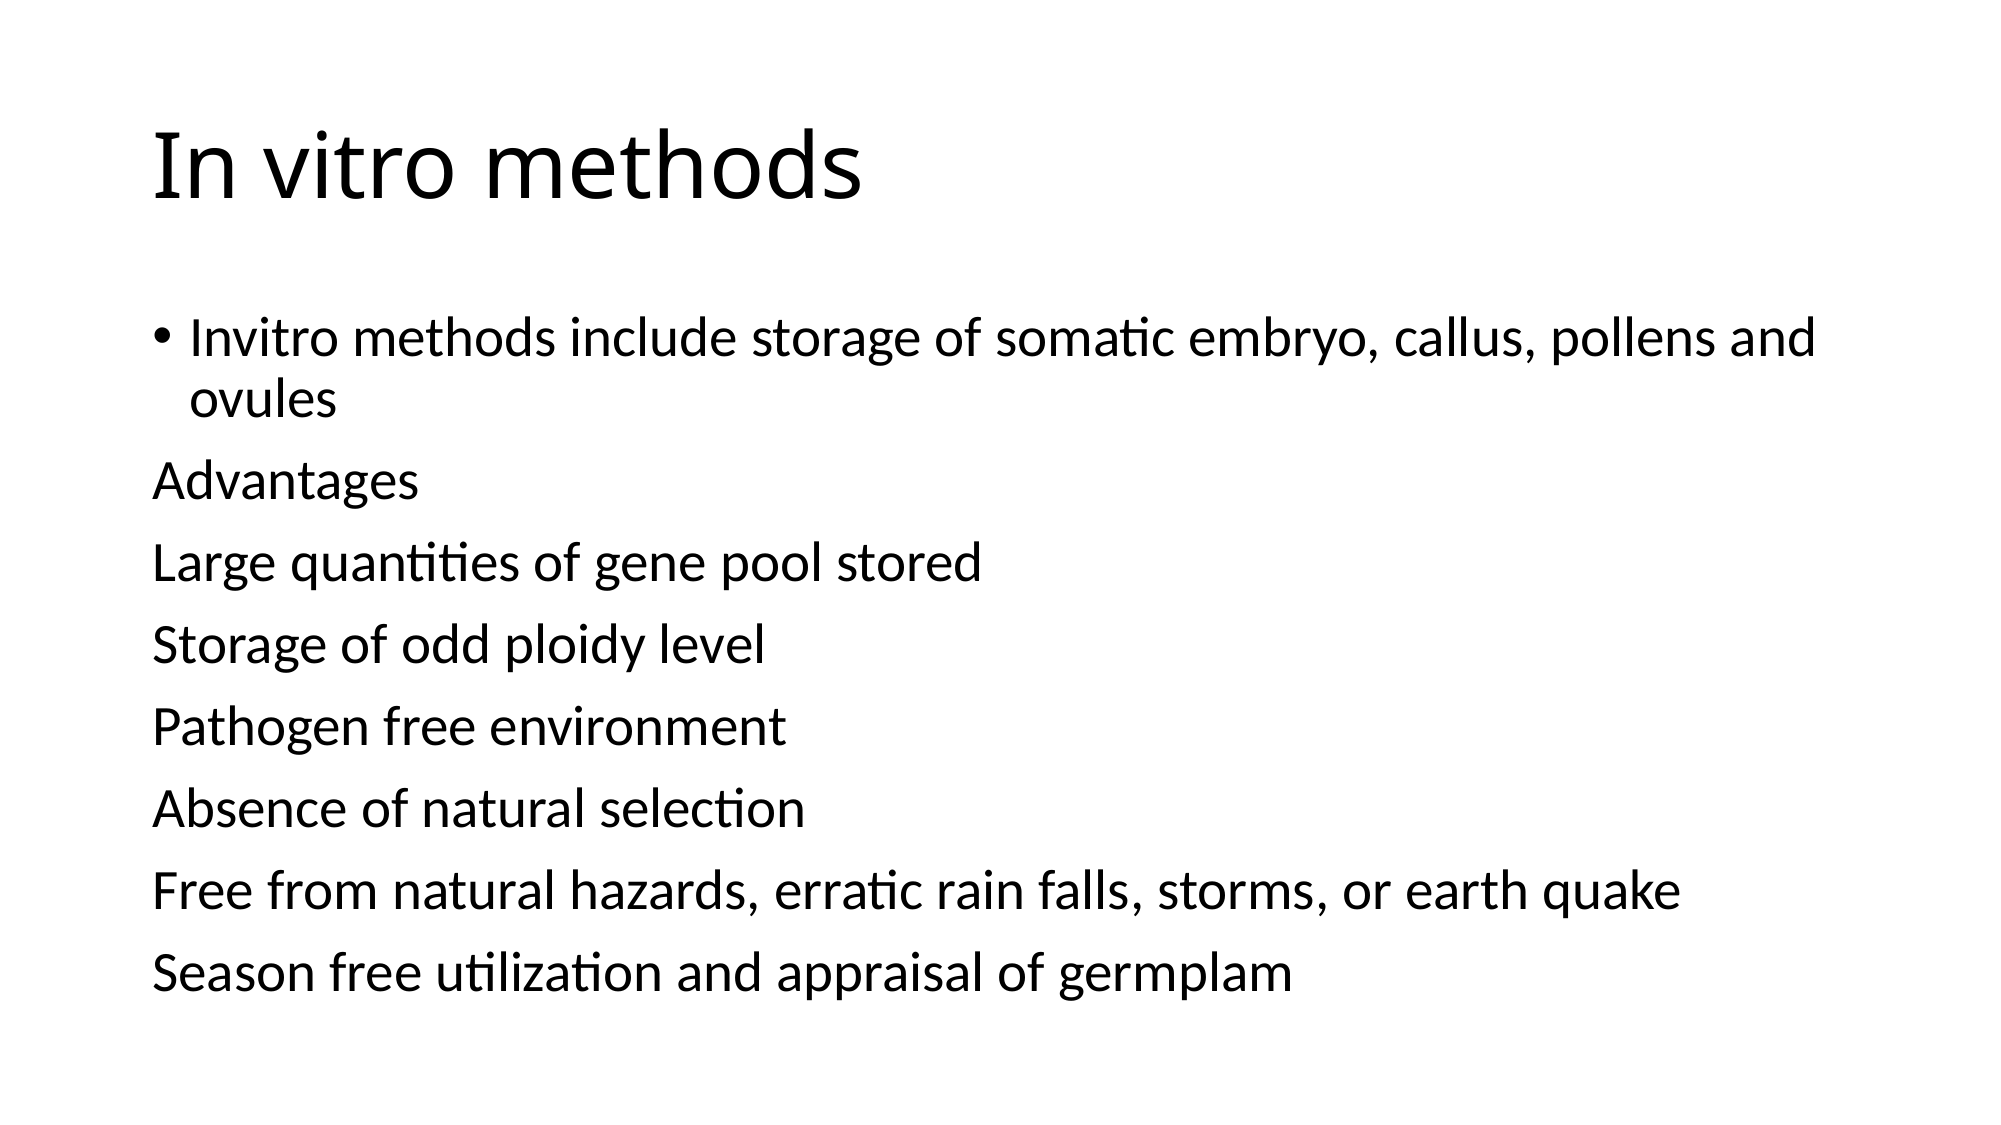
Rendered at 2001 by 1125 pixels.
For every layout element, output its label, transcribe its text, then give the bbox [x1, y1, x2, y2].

title In vitro methods [137, 59, 1863, 278]
list Invitro methods include storage of somatic embryo, callus, pollens and ovules Advantages Large quantities of gene pool stored Storage of odd ploidy level Pathogen free environment Absence of natural selection Free from natural hazards, erratic rain falls, storms, or earth quake Season free utilization and appraisal of germplam [137, 299, 1863, 1014]
